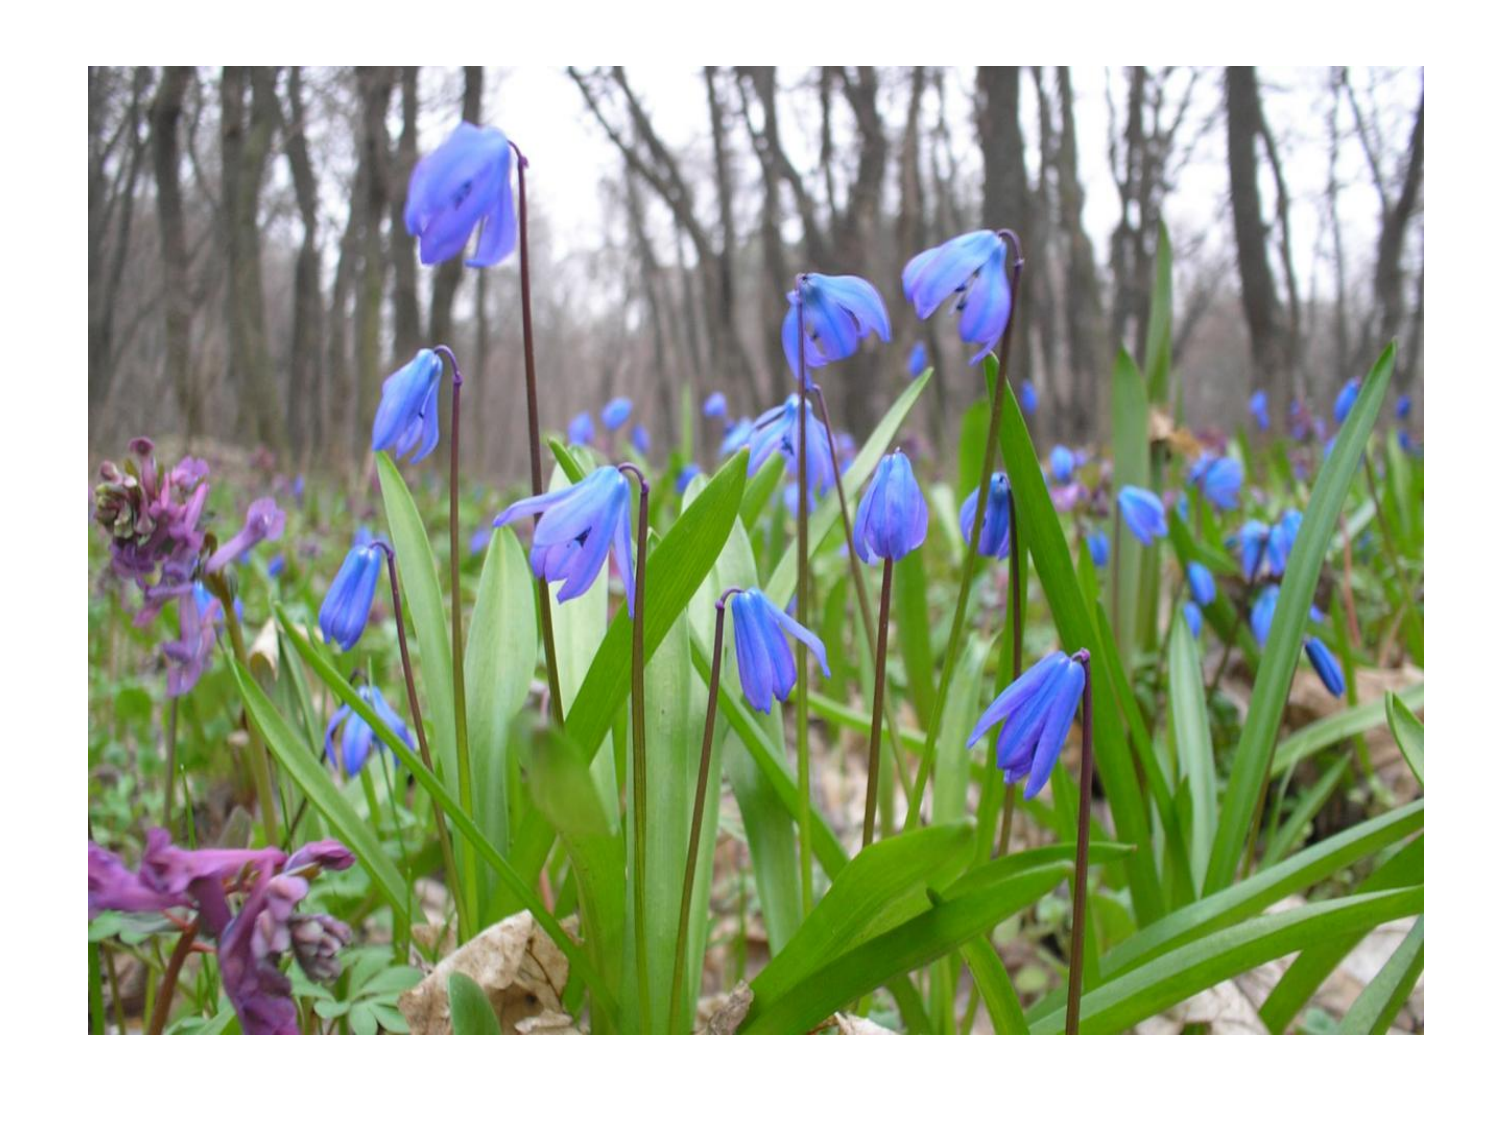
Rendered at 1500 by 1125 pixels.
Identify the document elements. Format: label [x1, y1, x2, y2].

picture [88, 66, 1424, 1036]
